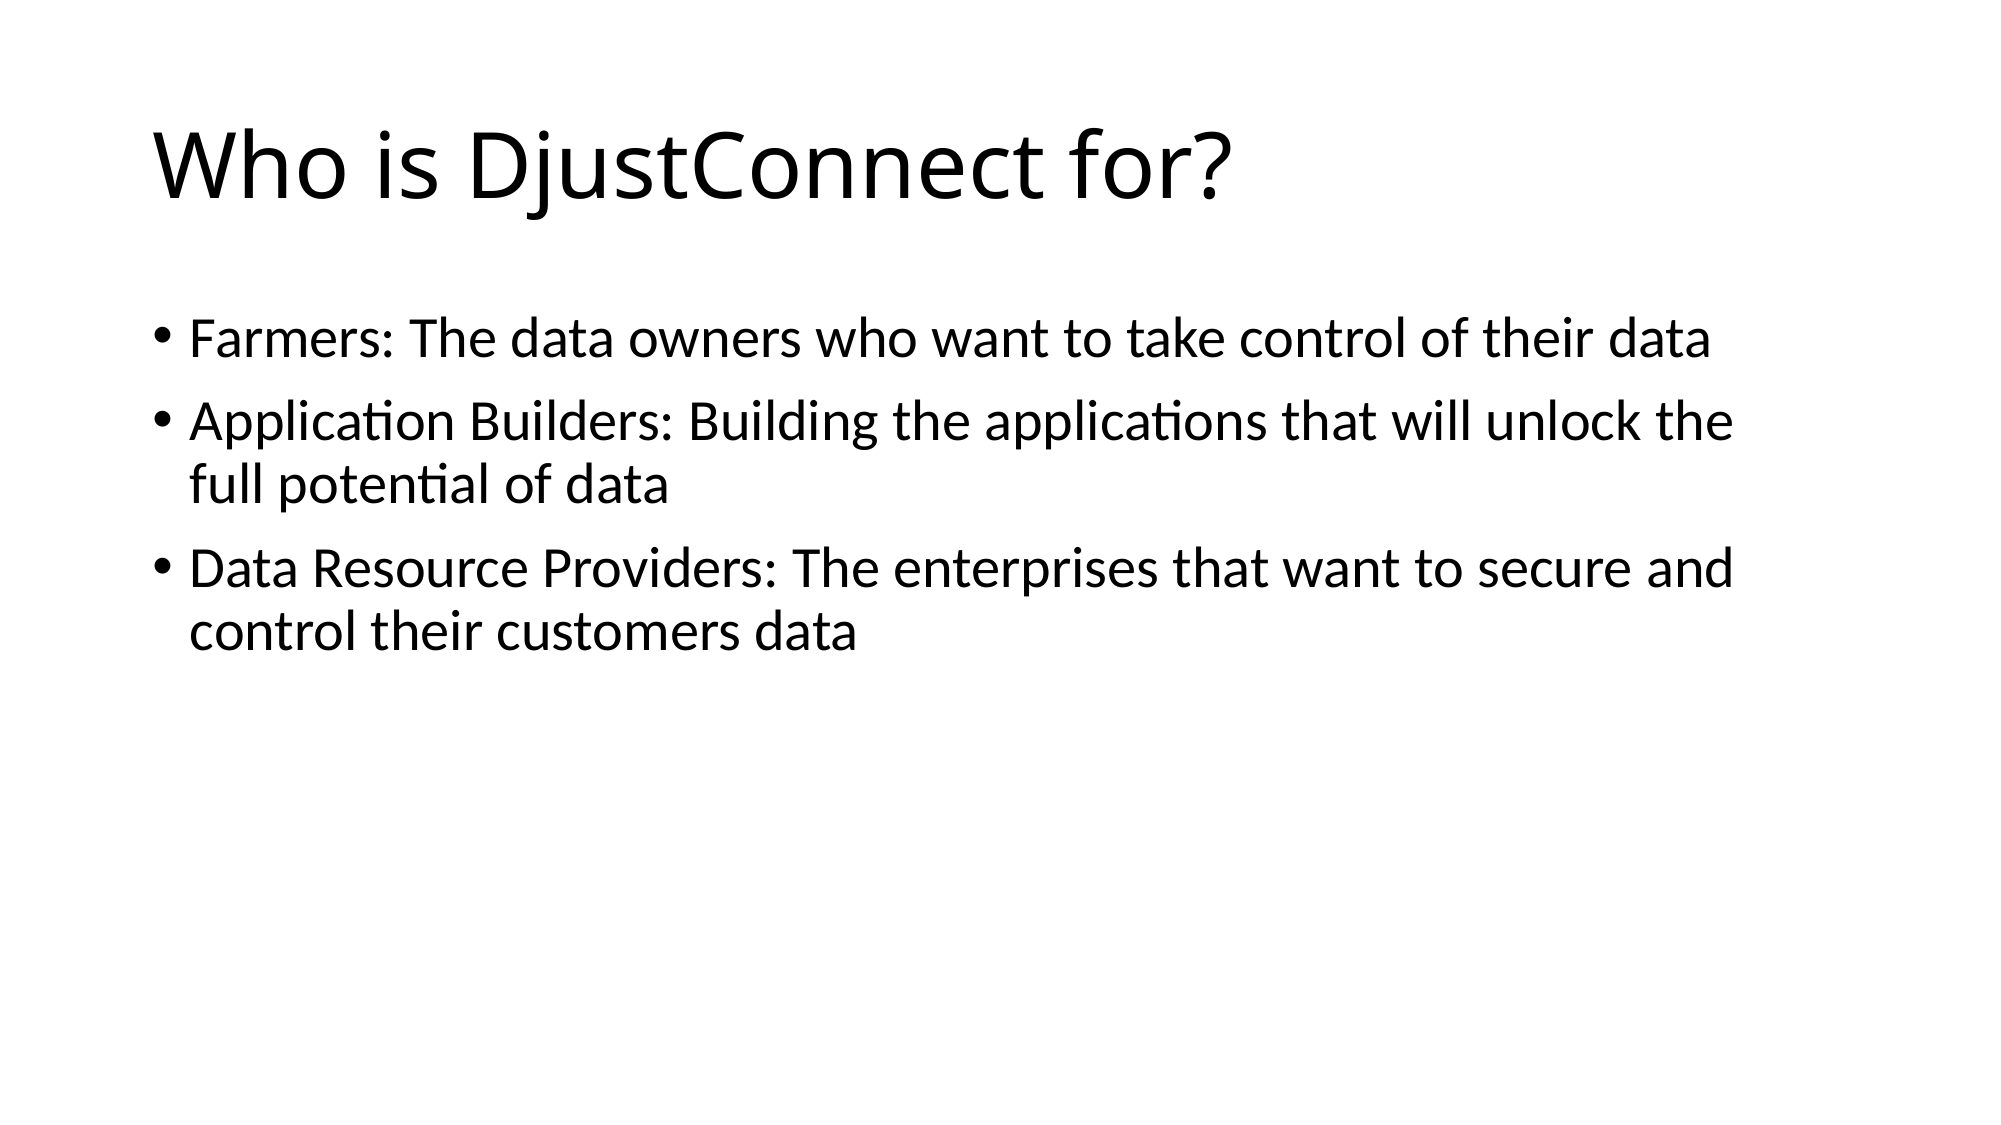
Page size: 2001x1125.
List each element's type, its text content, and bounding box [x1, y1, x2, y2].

list Farmers: The data owners who want to take control of their data Application Builders: Building the applications that will unlock the full potential of data Data Resource Providers: The enterprises that want to secure and control their customers data [137, 299, 1863, 1014]
title Who is DjustConnect for? [137, 59, 1863, 278]
